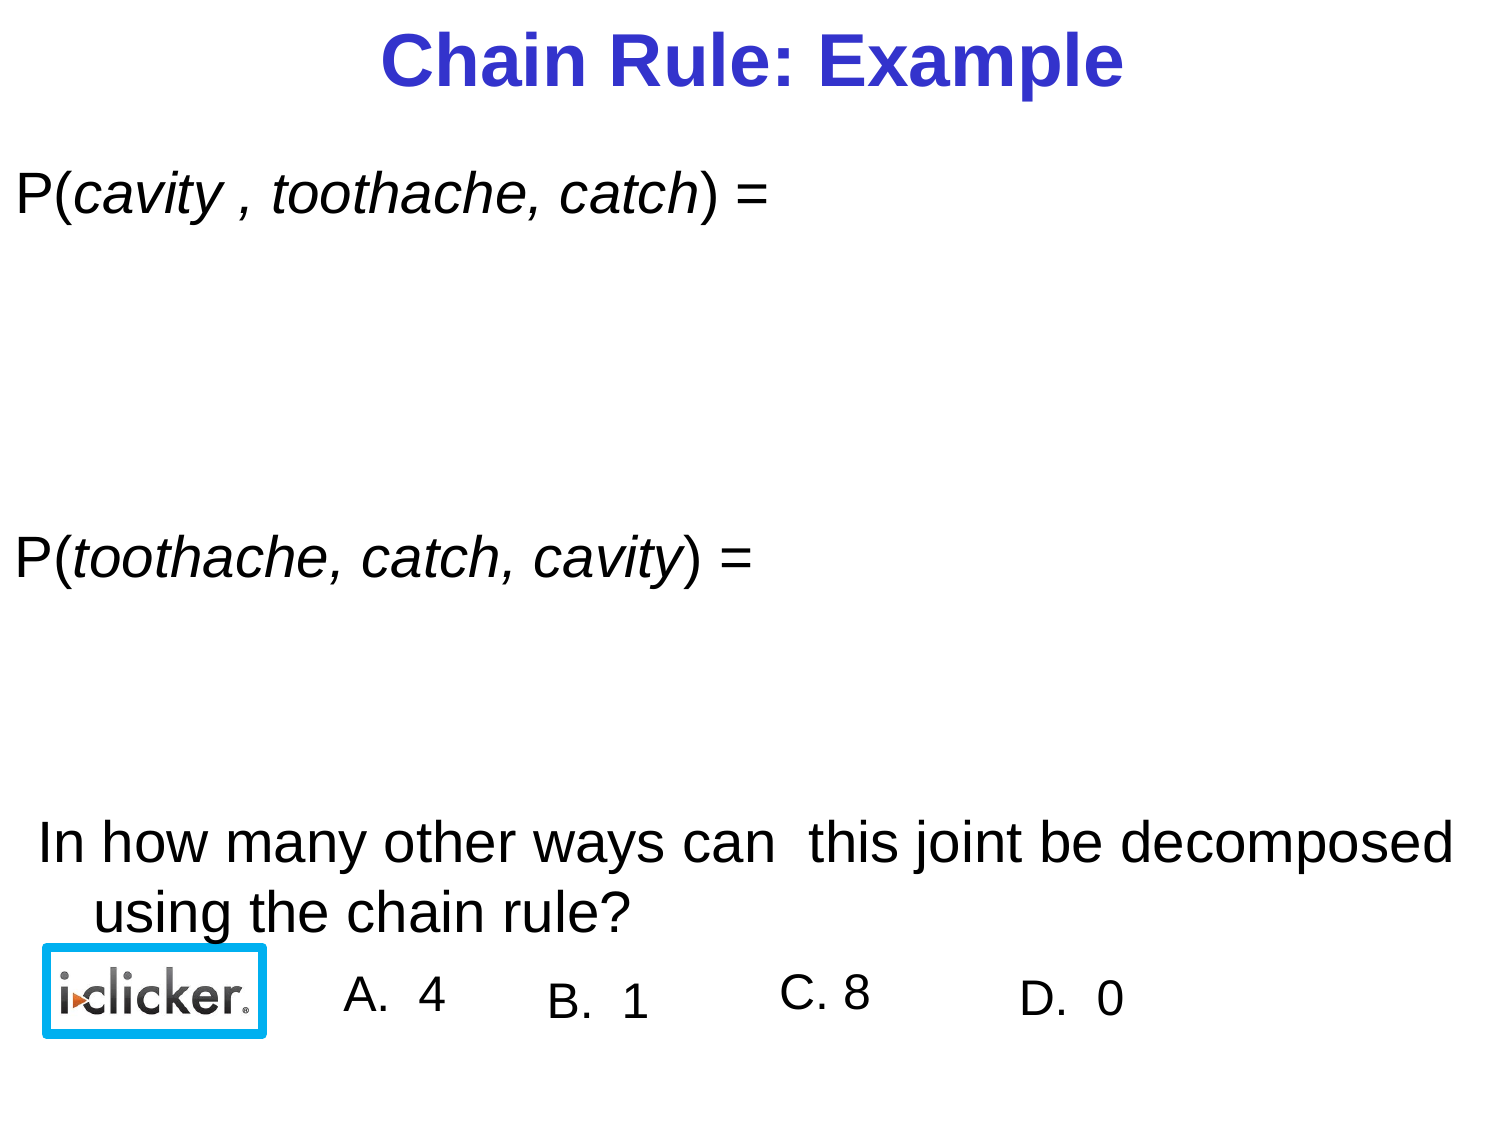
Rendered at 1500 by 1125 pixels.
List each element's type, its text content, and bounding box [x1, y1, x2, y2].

text_box C. 8 [764, 952, 886, 1027]
picture [52, 953, 257, 1028]
text_box A. 4 [328, 953, 525, 1029]
text_box In how many other ways can this joint be decomposed using the chain rule? [22, 796, 1500, 952]
text_box P(toothache, catch, cavity) = [0, 524, 1500, 681]
text_box B. 1 [531, 960, 665, 1036]
list P(cavity , toothache, catch) = [0, 160, 1500, 317]
text_box D. 0 [1004, 958, 1140, 1034]
title Chain Rule: Example [52, 0, 1454, 113]
